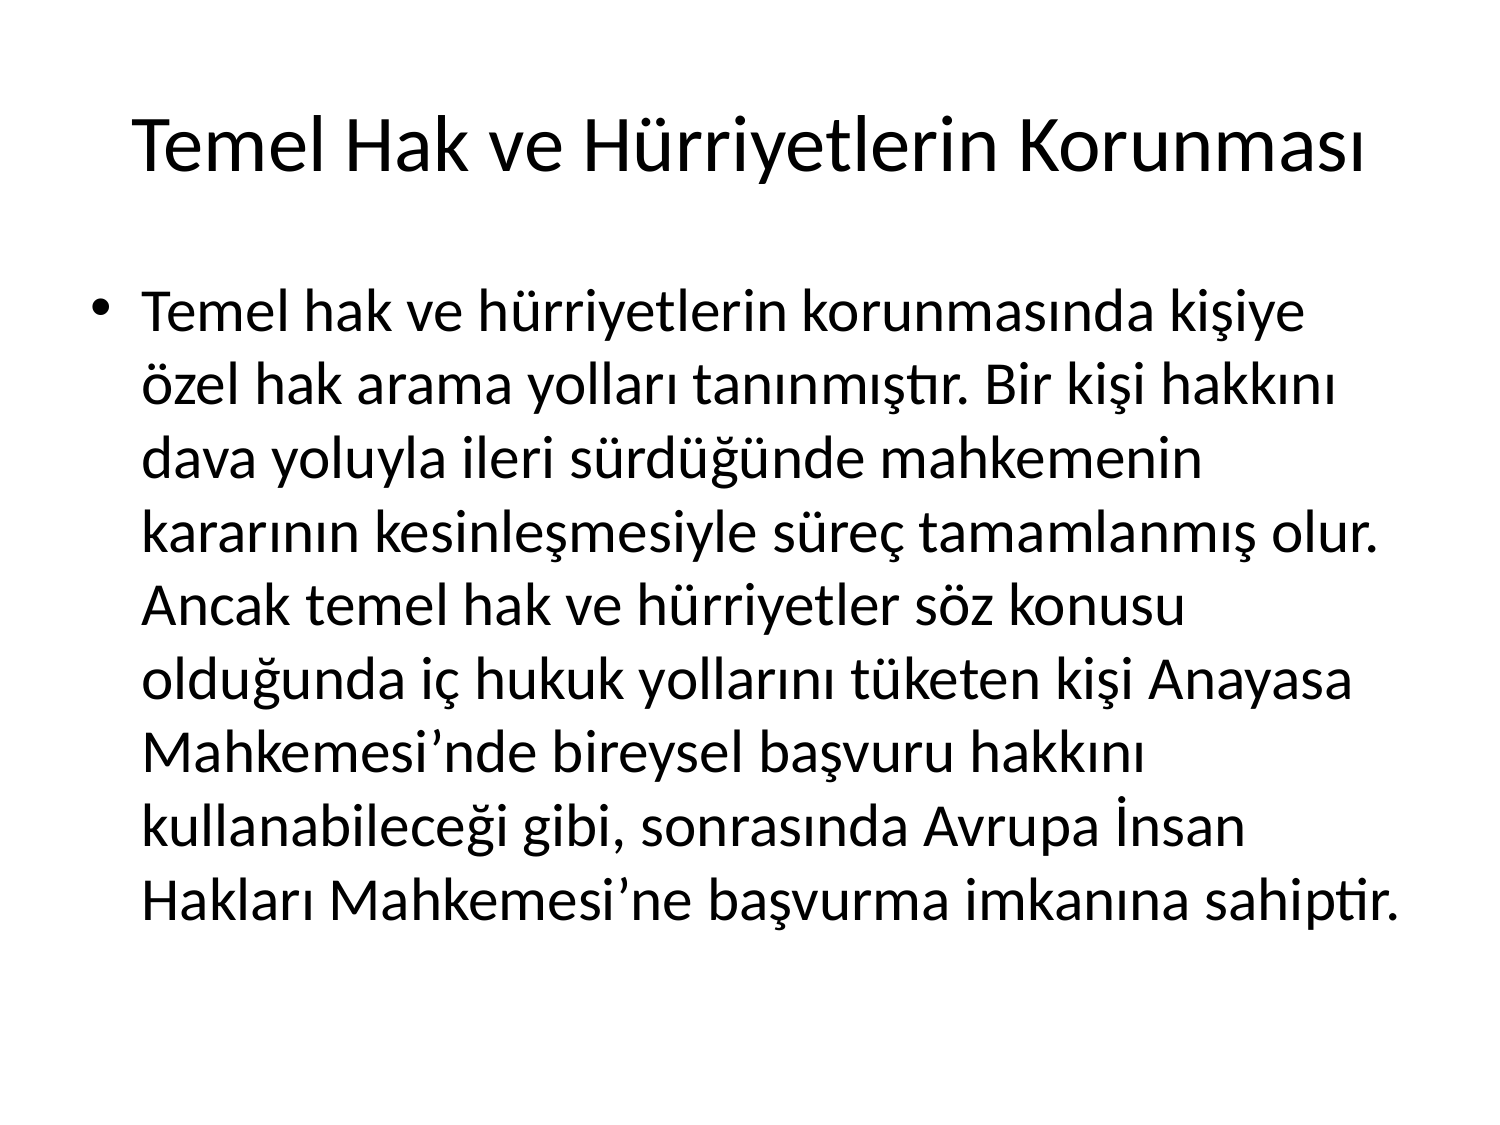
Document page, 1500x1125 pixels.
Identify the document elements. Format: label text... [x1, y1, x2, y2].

title Temel Hak ve Hürriyetlerin Korunması [75, 45, 1425, 233]
list Temel hak ve hürriyetlerin korunmasında kişiye özel hak arama yolları tanınmıştır. Bir kişi hakkını dava yoluyla ileri sürdüğünde mahkemenin kararının kesinleşmesiyle süreç tamamlanmış olur. Ancak temel hak ve hürriyetler söz konusu olduğunda iç hukuk yollarını tüketen kişi Anayasa Mahkemesi’nde bireysel başvuru hakkını kullanabileceği gibi, sonrasında Avrupa İnsan Hakları Mahkemesi’ne başvurma imkanına sahiptir. [75, 262, 1425, 1005]
